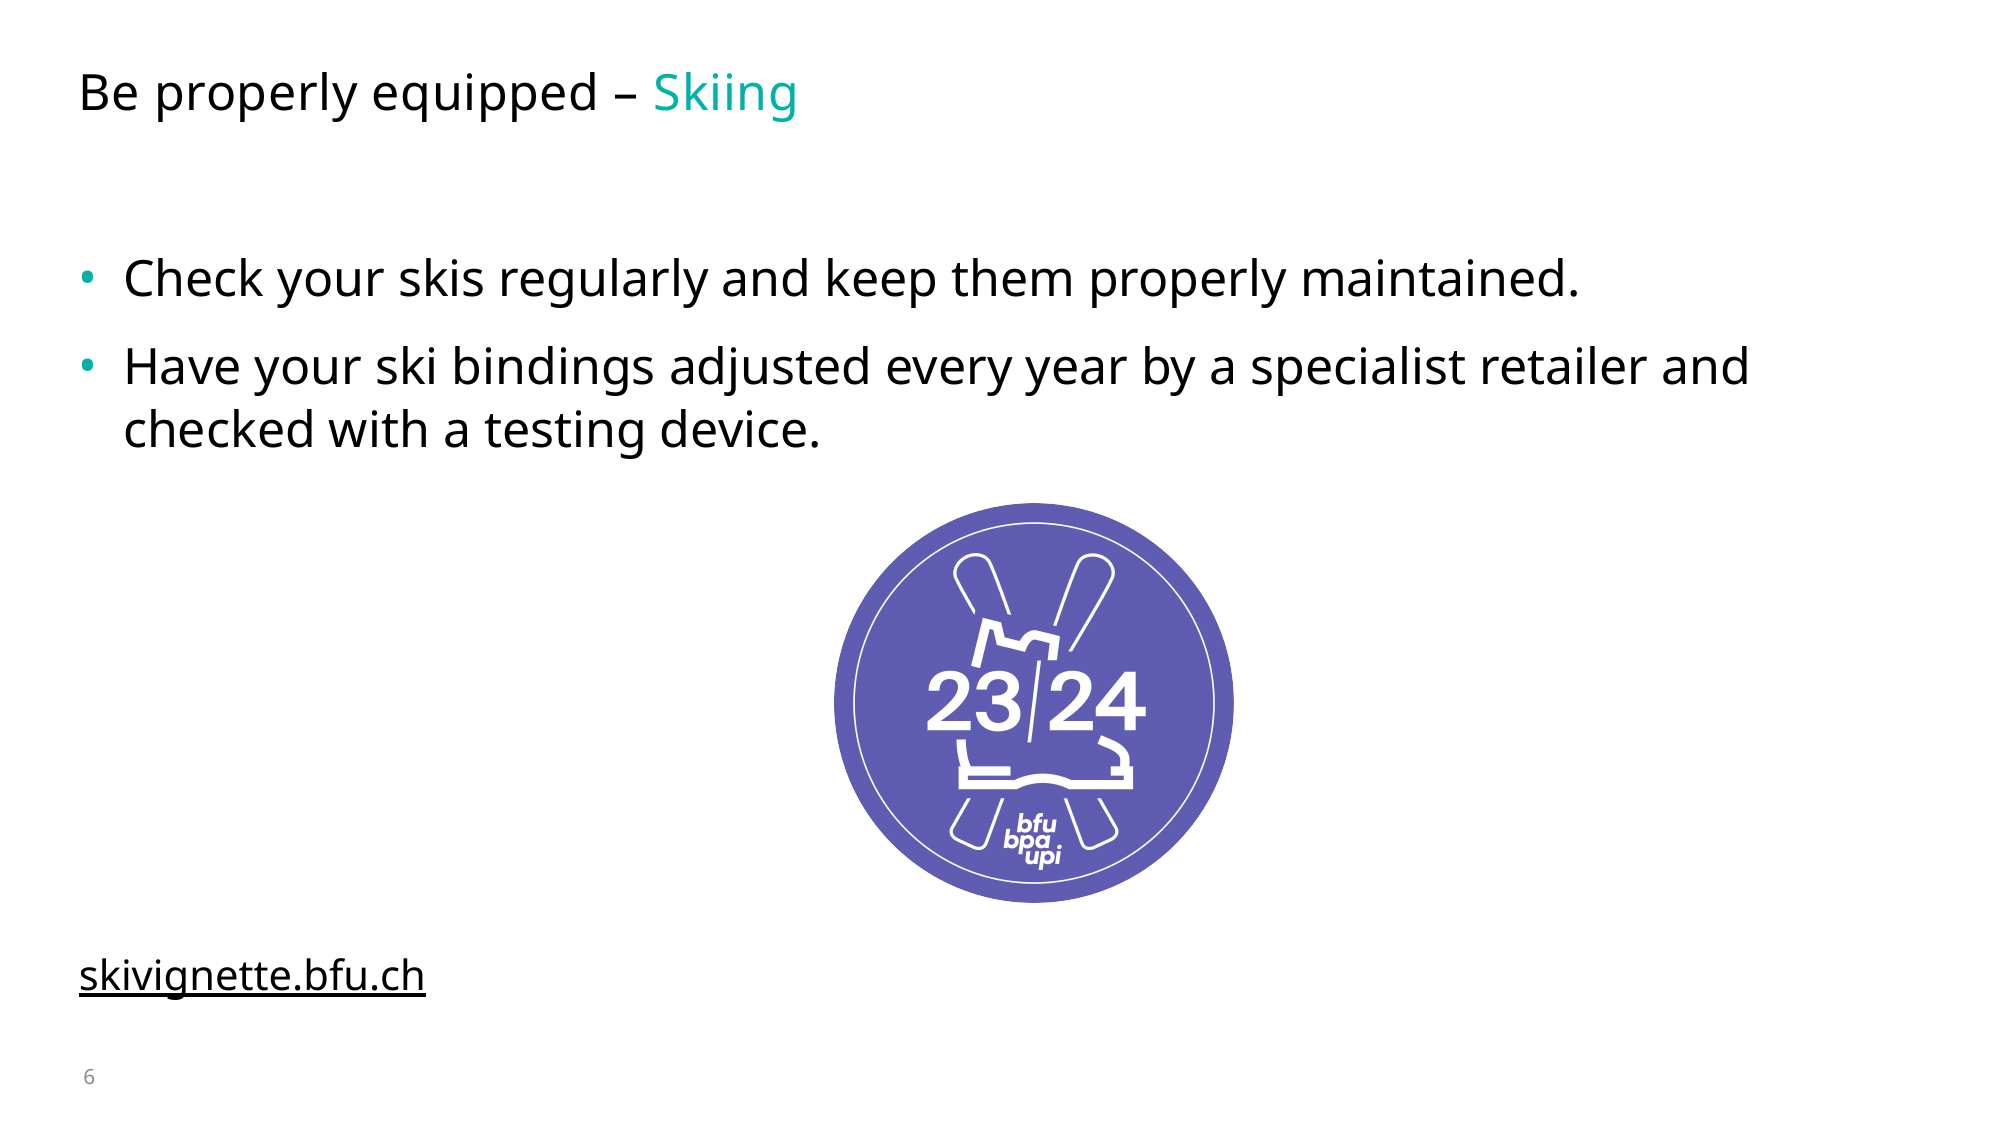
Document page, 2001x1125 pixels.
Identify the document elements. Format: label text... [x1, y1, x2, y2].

picture [834, 503, 1234, 903]
slide_number 6 [83, 1063, 218, 1090]
list Check your skis regularly and keep them properly maintained. Have your ski bindings adjusted every year by a specialist retailer and checked with a testing device. skivignette.bfu.ch [78, 243, 1922, 1014]
title Be properly equipped – Skiing [78, 59, 1922, 112]
